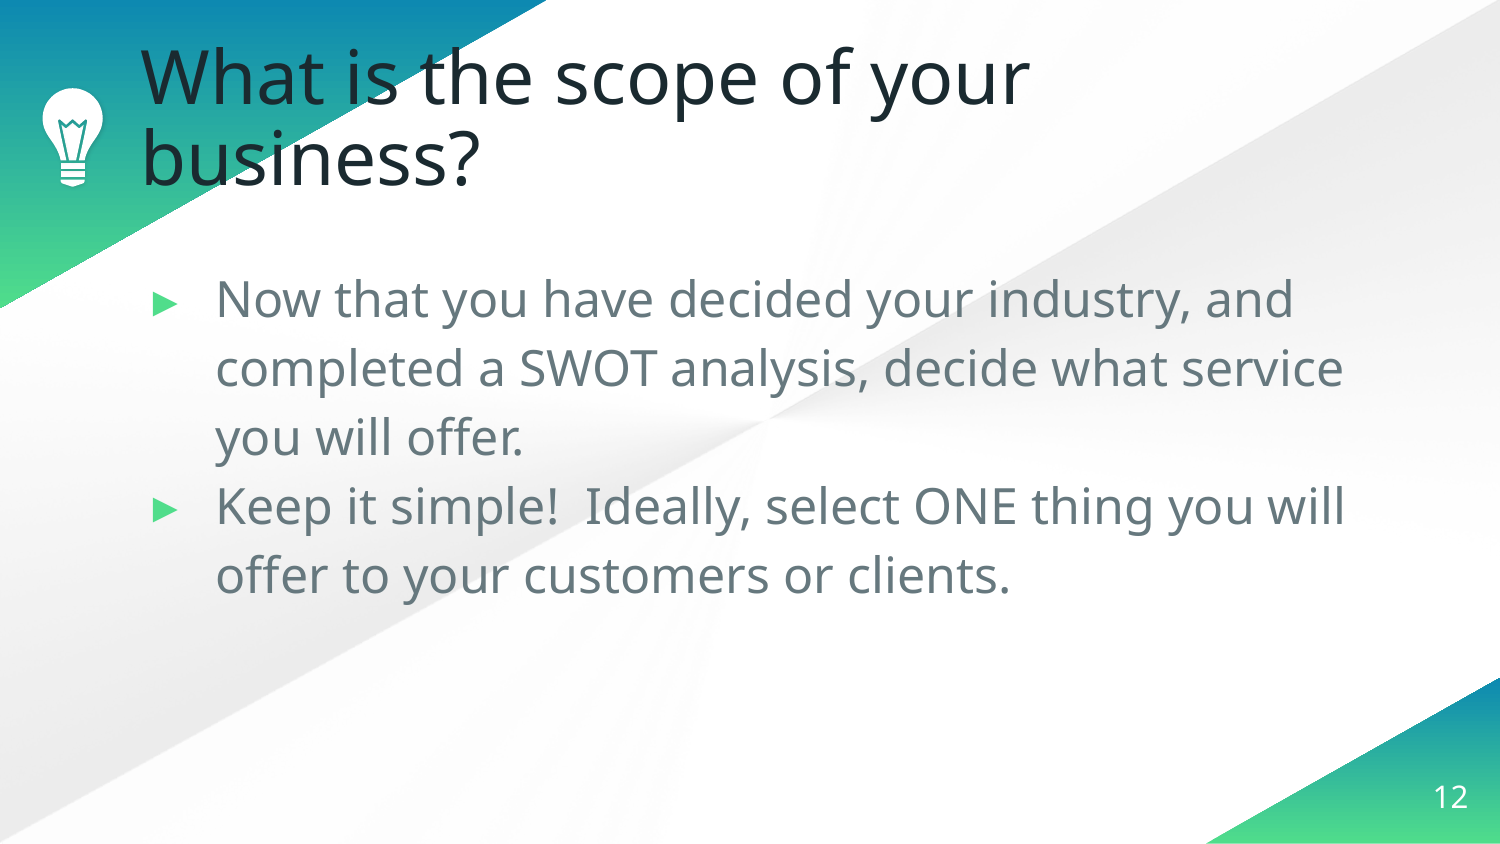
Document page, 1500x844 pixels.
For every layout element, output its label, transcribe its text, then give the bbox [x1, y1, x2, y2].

text_box 2 [0, 0, 1500, 844]
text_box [42, 88, 104, 187]
slide_number 12 [1378, 766, 1469, 832]
title What is the scope of your business? [140, 137, 1361, 203]
list Now that you have decided your industry, and completed a SWOT analysis, decide what service you will offer. Keep it simple! Ideally, select ONE thing you will offer to your customers or clients. [140, 258, 1361, 720]
